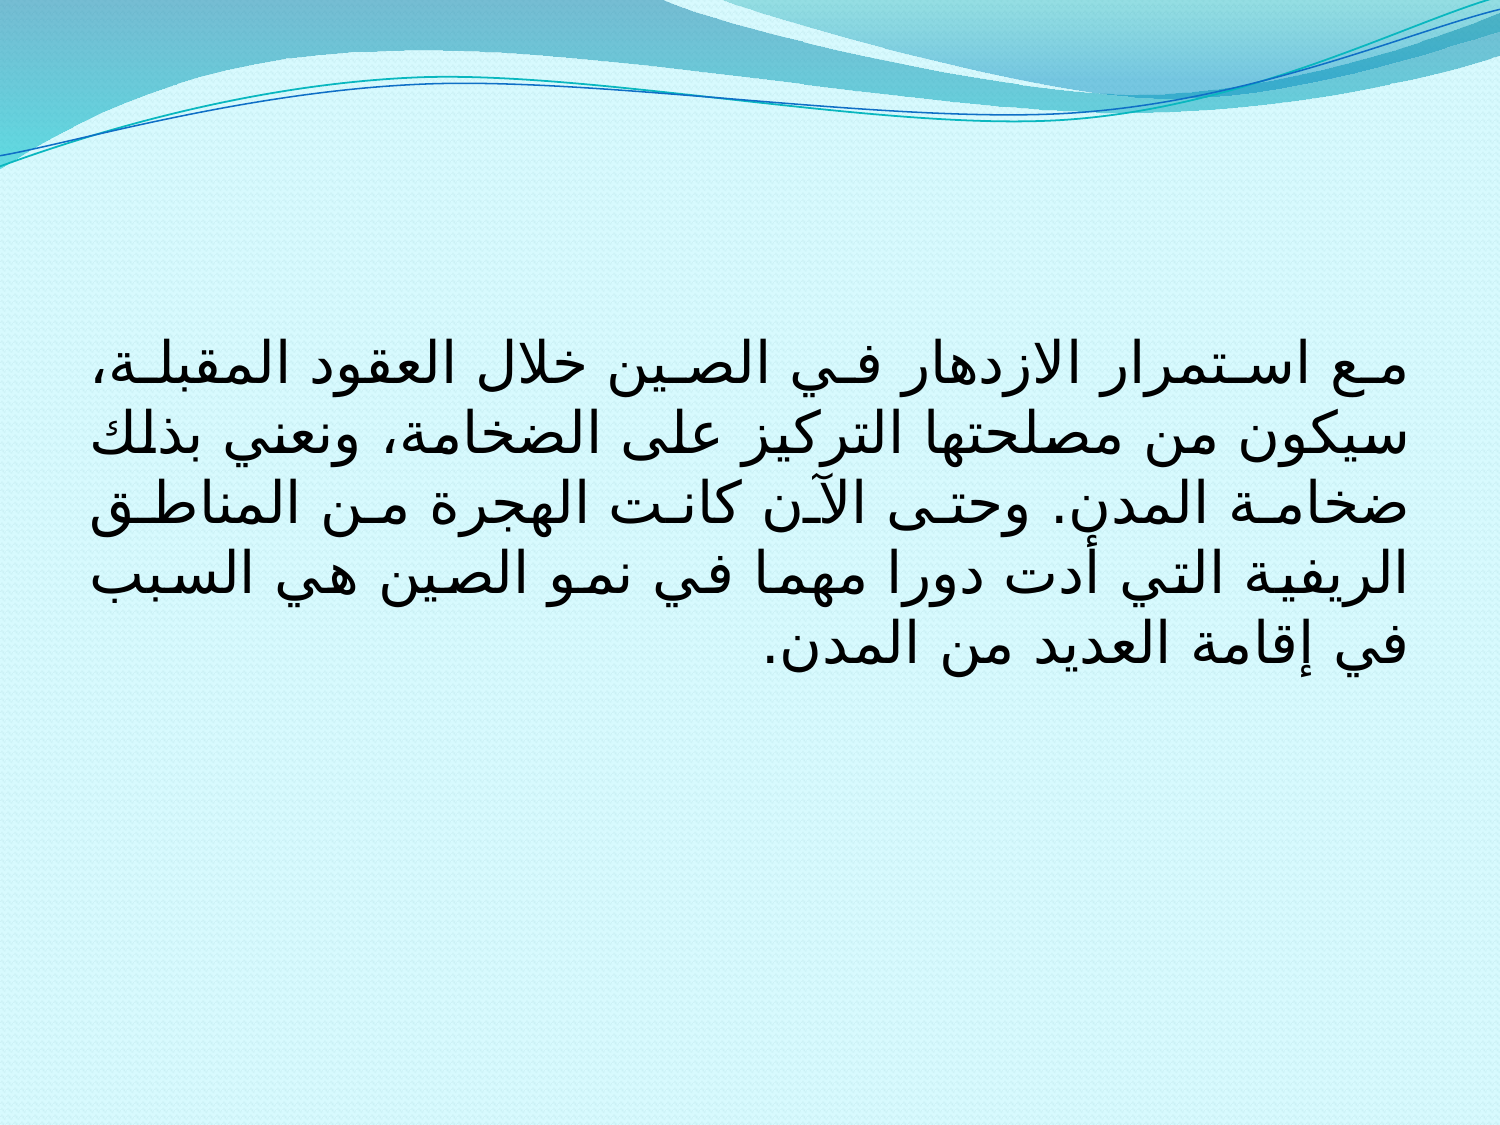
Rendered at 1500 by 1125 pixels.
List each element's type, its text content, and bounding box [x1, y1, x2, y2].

list مع استمرار الازدهار في الصين خلال العقود المقبلة، سيكون من مصلحتها التركيز على الضخامة، ونعني بذلك ضخامة المدن. وحتى الآن كانت الهجرة من المناطق الريفية التي أدت دورا مهما في نمو الصين هي السبب في إقامة العديد من المدن. [75, 317, 1425, 1038]
